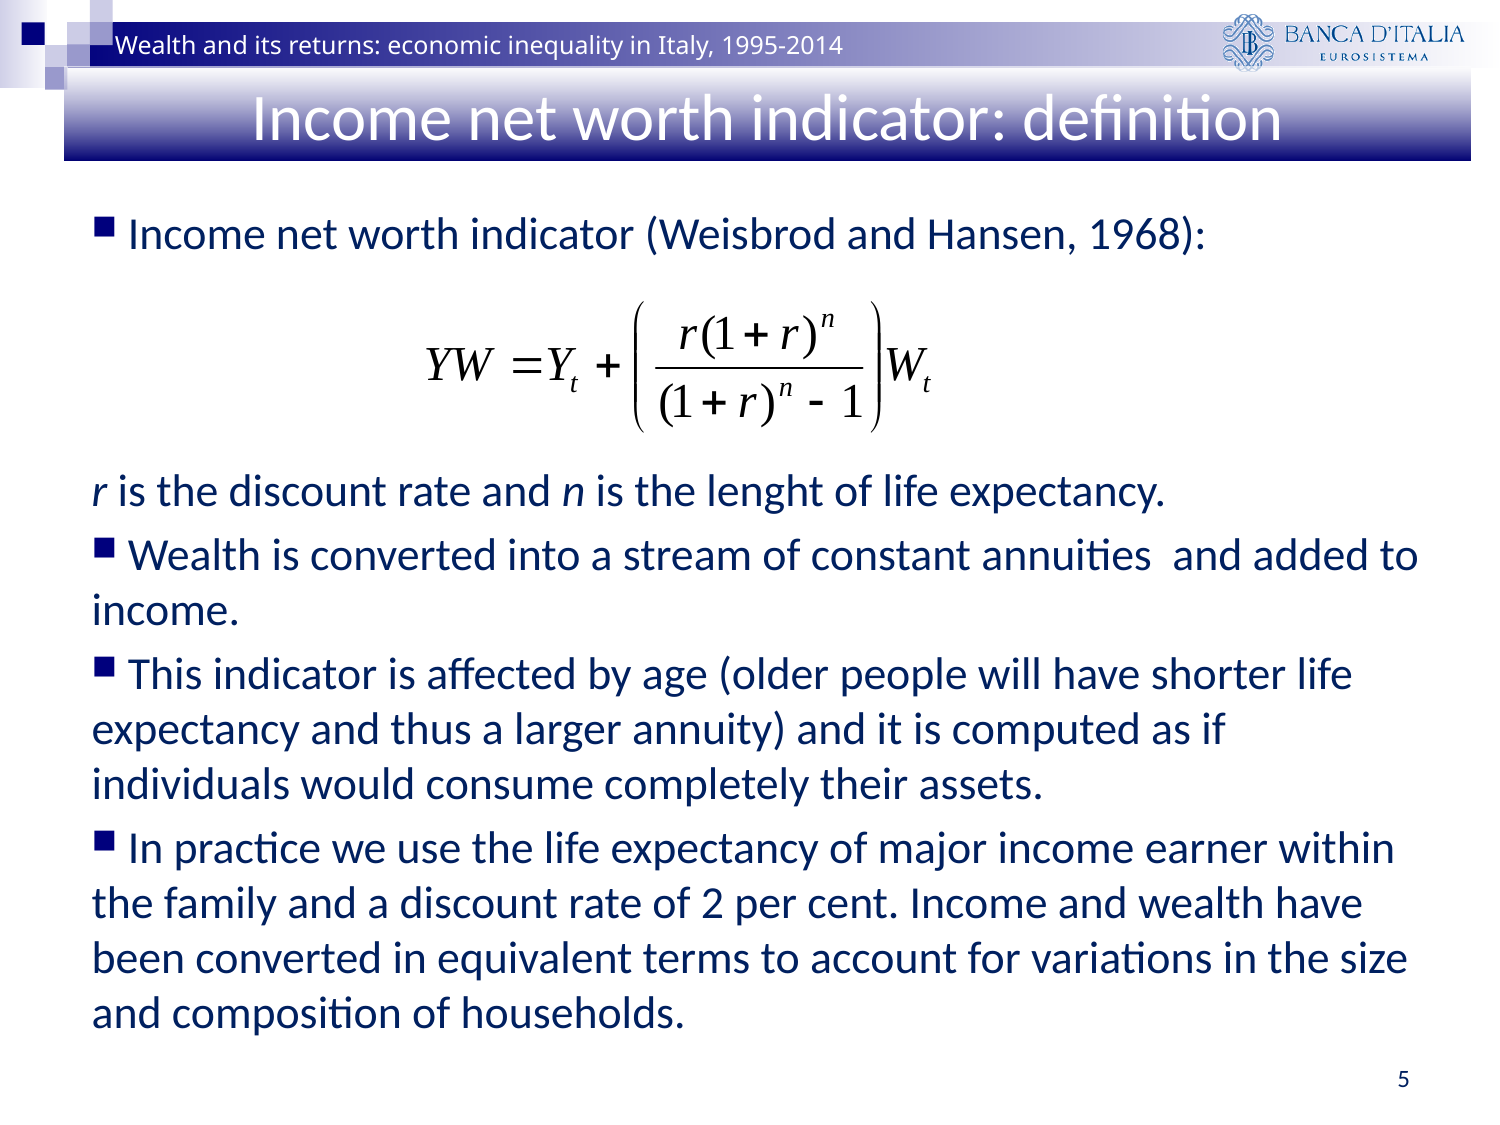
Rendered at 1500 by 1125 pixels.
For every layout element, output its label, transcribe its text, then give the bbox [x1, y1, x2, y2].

title Income net worth indicator: definition [64, 66, 1471, 161]
list Income net worth indicator (Weisbrod and Hansen, 1968): r is the discount rate and n is the lenght of life expectancy. Wealth is converted into a stream of constant annuities and added to income. This indicator is affected by age (older people will have shorter life expectancy and thus a larger annuity) and it is computed as if individuals would consume completely their assets. In practice we use the life expectancy of major income earner within the family and a discount rate of 2 per cent. Income and wealth have been converted in equivalent terms to account for variations in the size and composition of households. [76, 196, 1447, 1083]
slide_number 5 [1074, 1025, 1425, 1100]
picture [1222, 13, 1471, 66]
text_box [418, 290, 940, 446]
